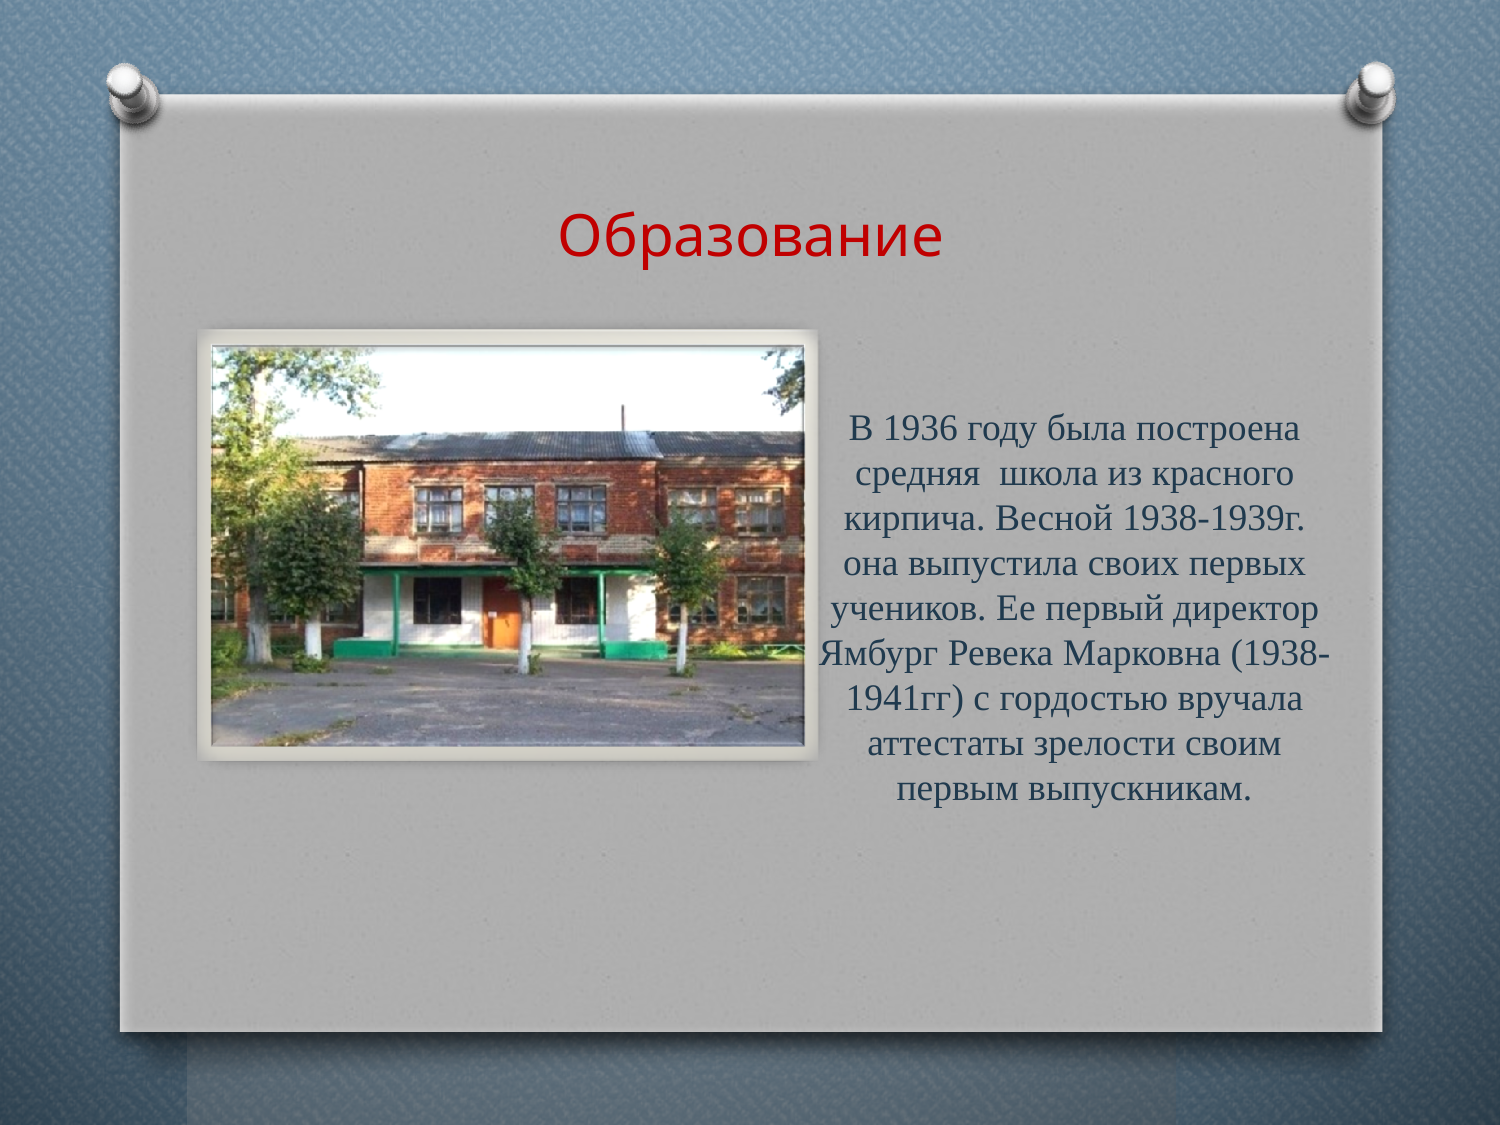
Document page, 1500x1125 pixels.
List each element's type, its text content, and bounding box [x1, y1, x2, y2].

picture [1317, 35, 1439, 156]
picture [75, 29, 198, 153]
title Образование [179, 134, 1323, 332]
text_box В 1936 году была построена средняя школа из красного кирпича. Весной 1938-1939г. она выпустила своих первых учеников. Ее первый директор Ямбург Ревека Марковна (1938-1941гг) с гордостью вручала аттестаты зрелости своим первым выпускникам. [797, 395, 1353, 816]
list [170, 302, 843, 788]
